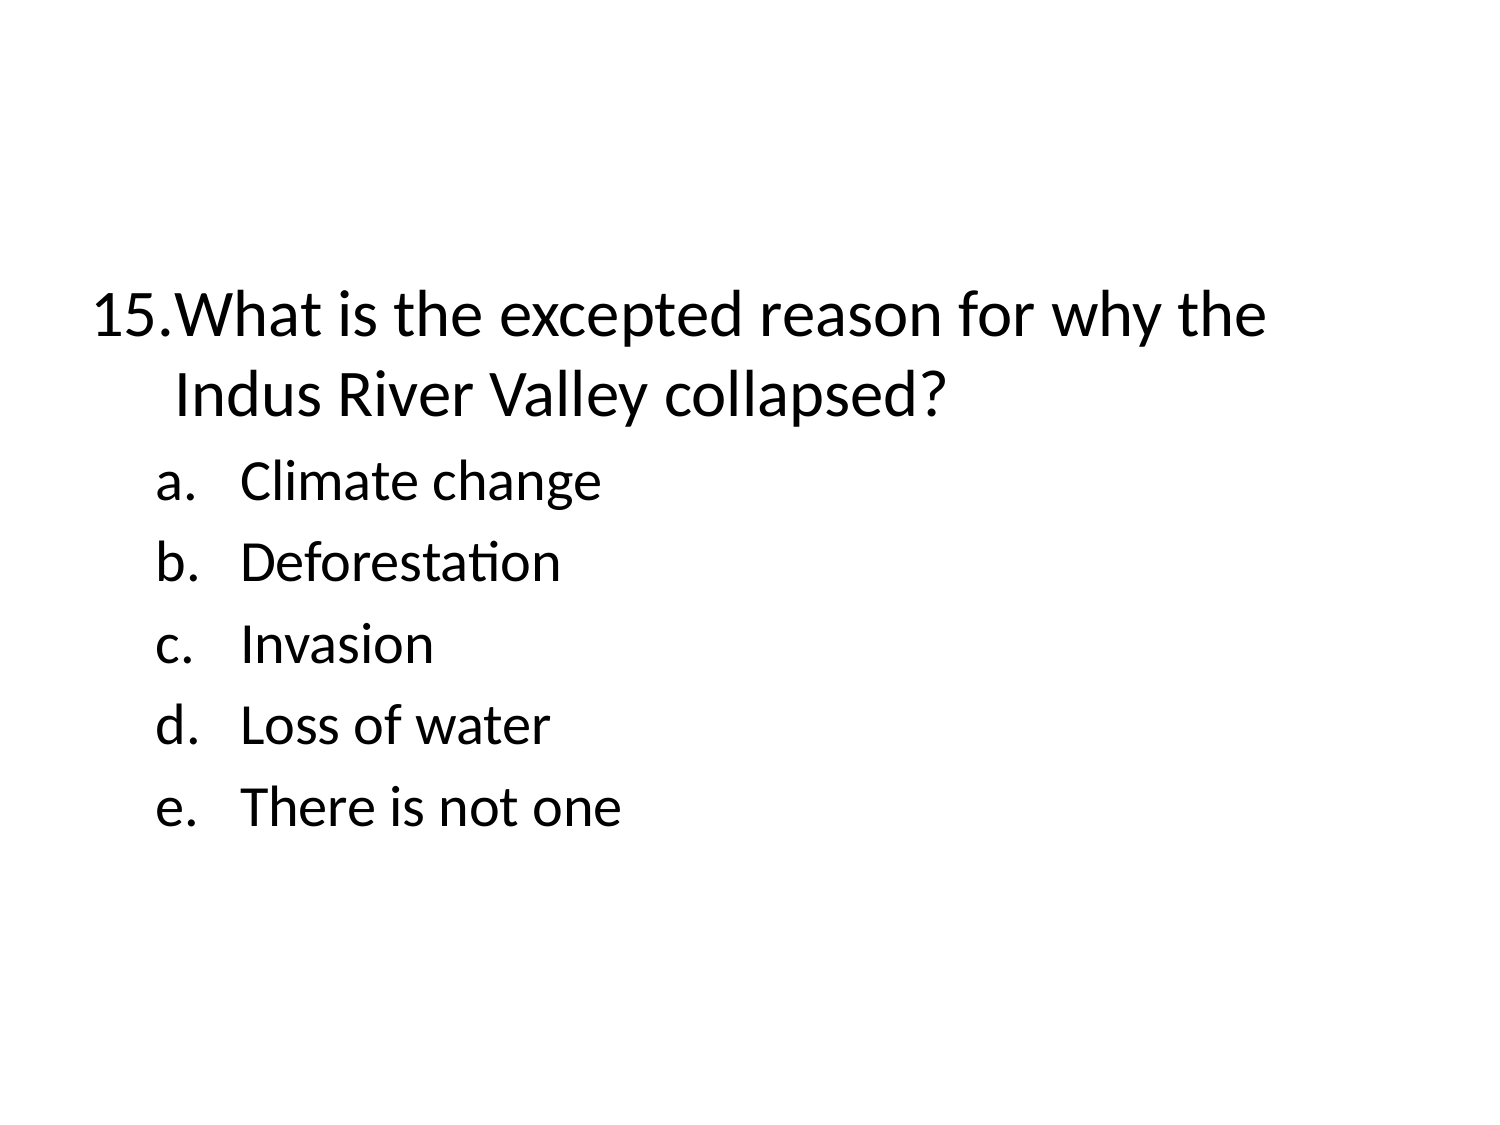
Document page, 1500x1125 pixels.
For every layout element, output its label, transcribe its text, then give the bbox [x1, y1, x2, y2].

list What is the excepted reason for why the Indus River Valley collapsed? Climate change Deforestation Invasion Loss of water There is not one [75, 262, 1425, 1005]
